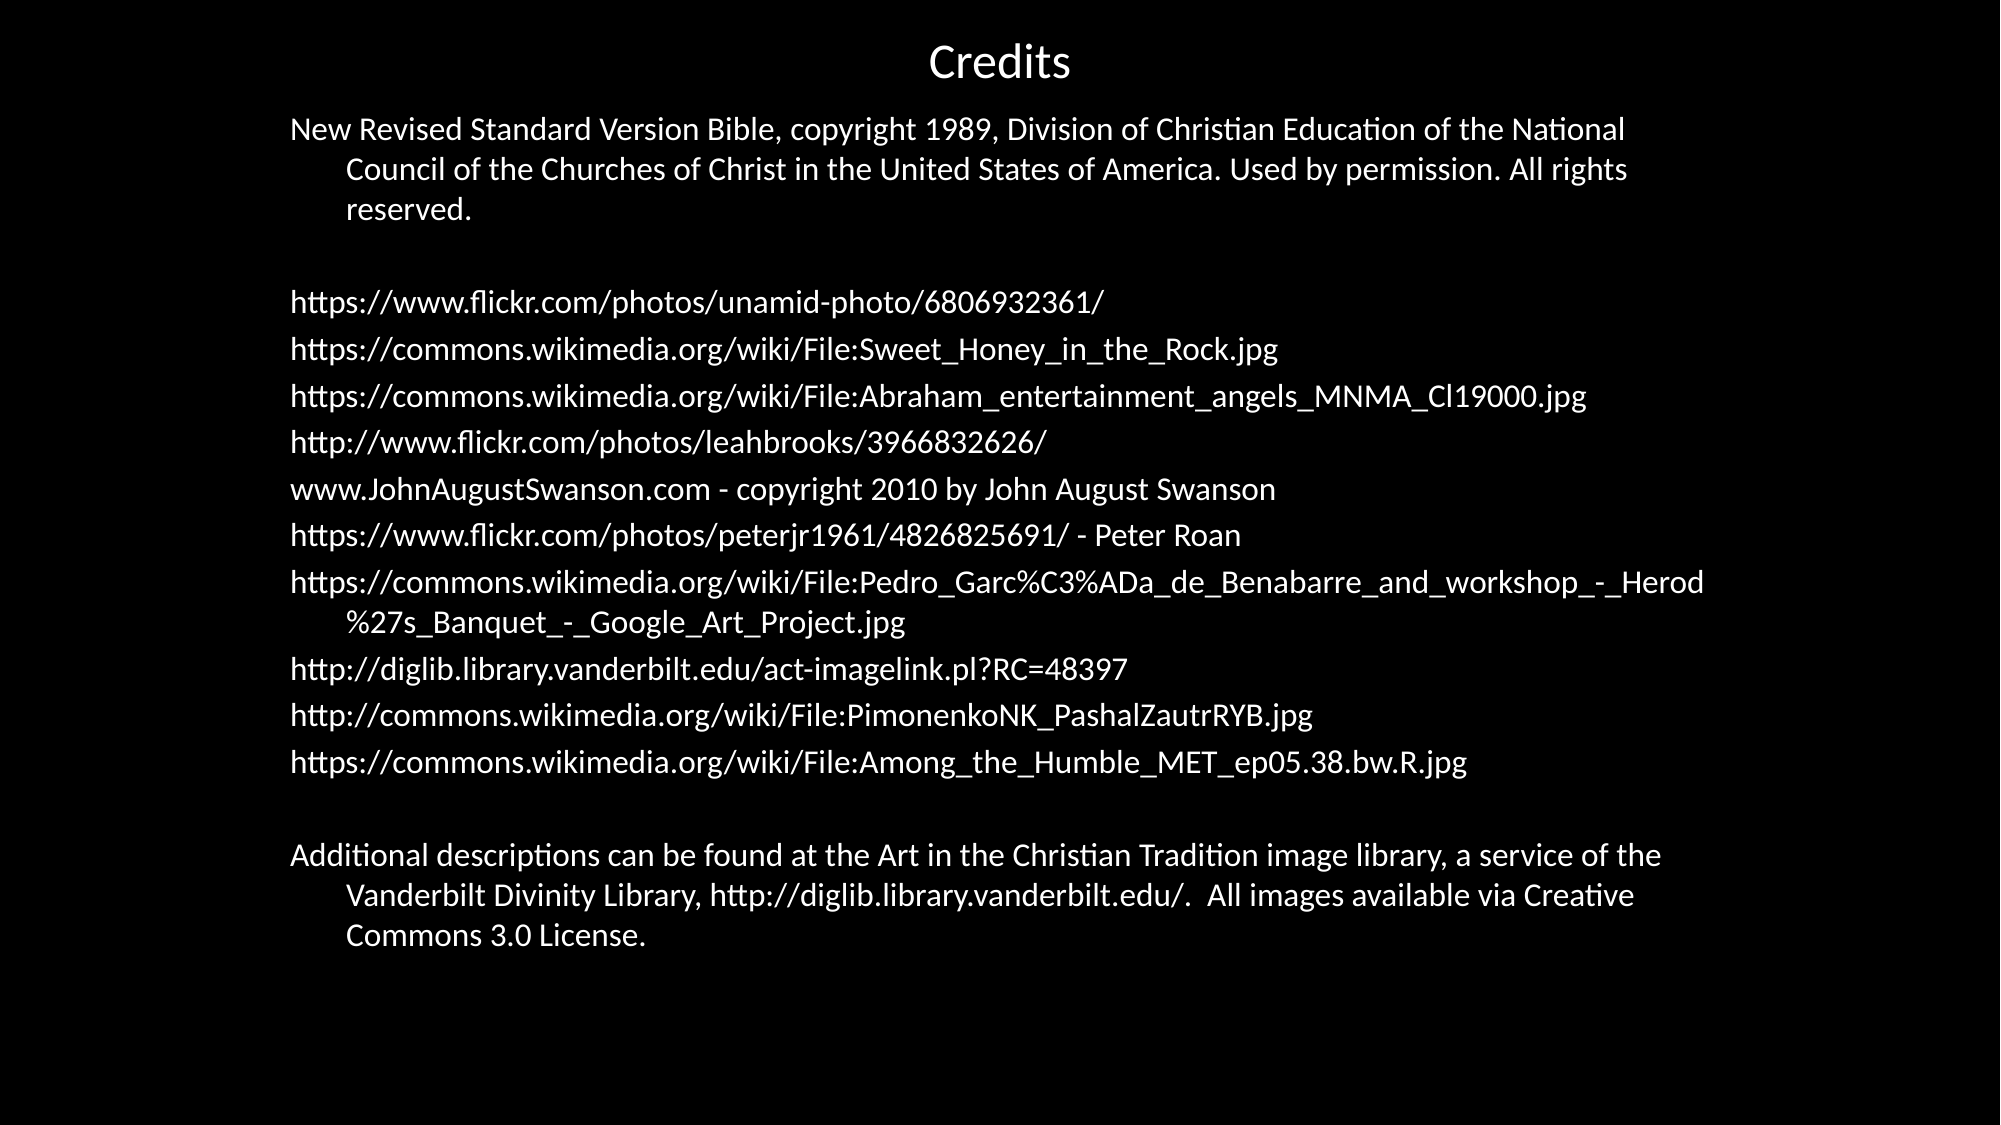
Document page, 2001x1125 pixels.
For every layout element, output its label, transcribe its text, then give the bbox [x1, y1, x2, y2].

list New Revised Standard Version Bible, copyright 1989, Division of Christian Education of the National Council of the Churches of Christ in the United States of America. Used by permission. All rights reserved. https://www.flickr.com/photos/unamid-photo/6806932361/ https://commons.wikimedia.org/wiki/File:Sweet_Honey_in_the_Rock.jpg https://commons.wikimedia.org/wiki/File:Abraham_entertainment_angels_MNMA_Cl19000.jpg http://www.flickr.com/photos/leahbrooks/3966832626/ www.JohnAugustSwanson.com - copyright 2010 by John August Swanson https://www.flickr.com/photos/peterjr1961/4826825691/ - Peter Roan https://commons.wikimedia.org/wiki/File:Pedro_Garc%C3%ADa_de_Benabarre_and_workshop_-_Herod%27s_Banquet_-_Google_Art_Project.jpg http://diglib.library.vanderbilt.edu/act-imagelink.pl?RC=48397 http://commons.wikimedia.org/wiki/File:PimonenkoNK_PashalZautrRYB.jpg https://commons.wikimedia.org/wiki/File:Among_the_Humble_MET_ep05.38.bw.R.jpg Additional descriptions can be found at the Art in the Christian Tradition image library, a service of the Vanderbilt Divinity Library, http://diglib.library.vanderbilt.edu/. All images available via Creative Commons 3.0 License. [275, 99, 1750, 1125]
title Credits [324, 17, 1675, 99]
